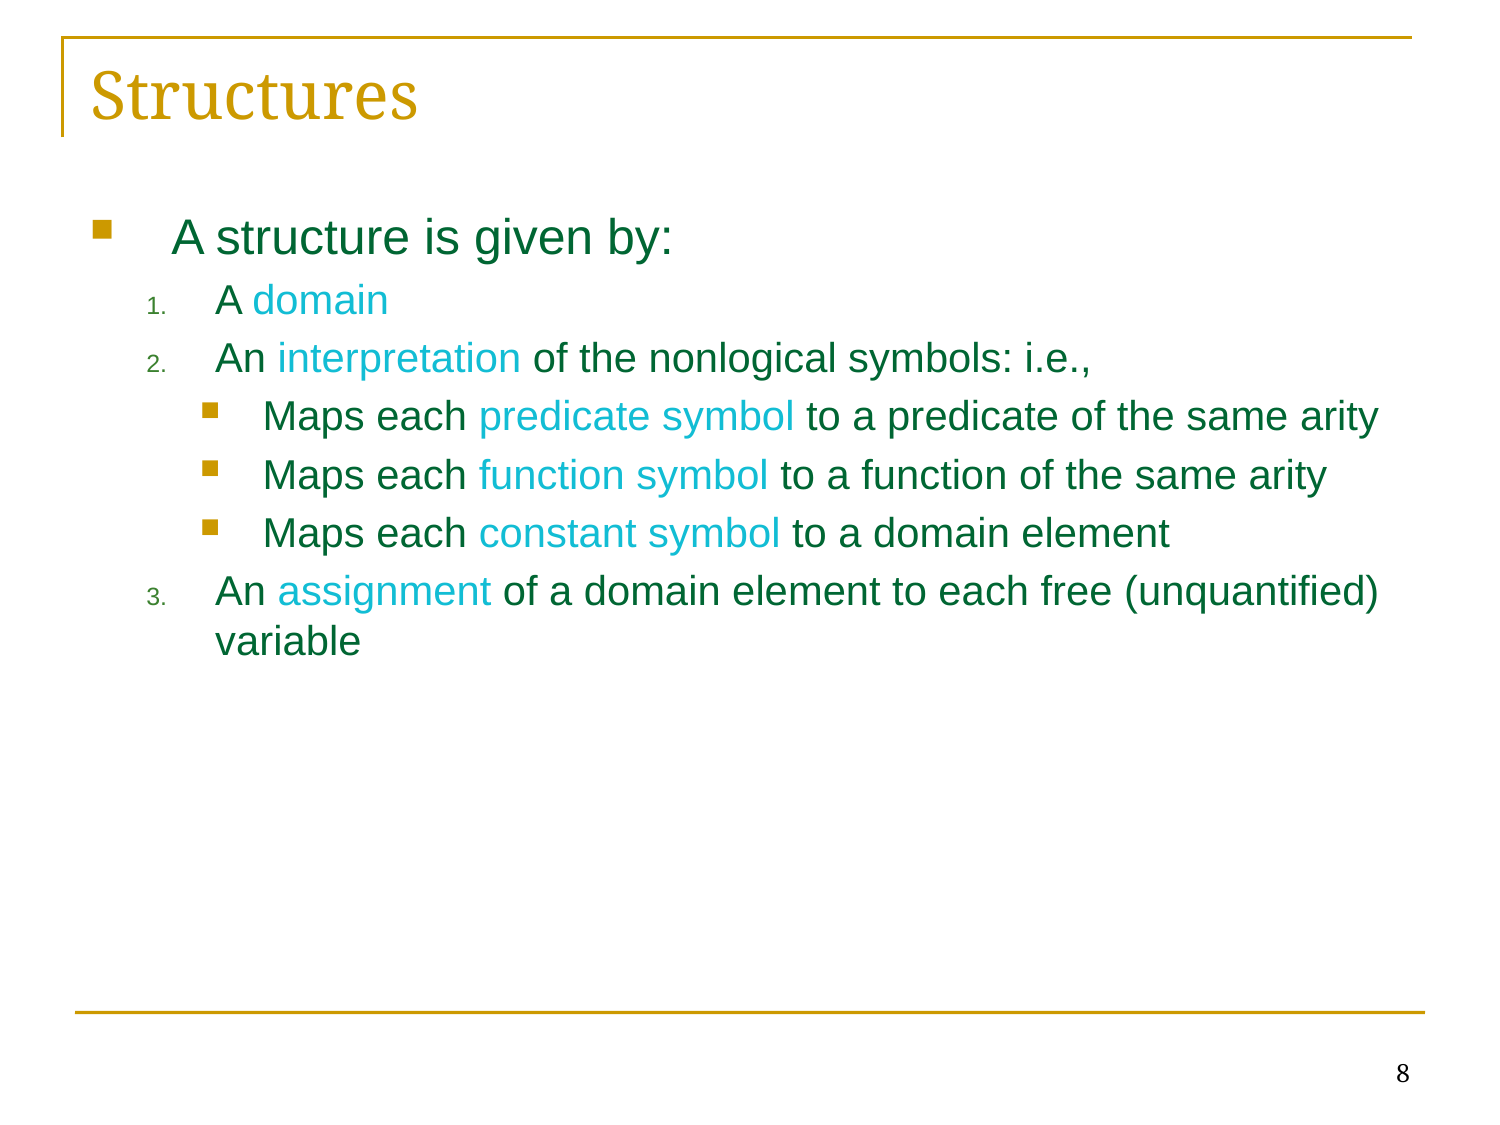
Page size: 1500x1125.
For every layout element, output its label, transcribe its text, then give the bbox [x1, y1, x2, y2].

slide_number 8 [1074, 1023, 1426, 1100]
title Structures [74, 45, 1426, 150]
list A structure is given by: A domain An interpretation of the nonlogical symbols: i.e., Maps each predicate symbol to a predicate of the same arity Maps each function symbol to a function of the same arity Maps each constant symbol to a domain element An assignment of a domain element to each free (unquantified) variable [74, 184, 1471, 1006]
